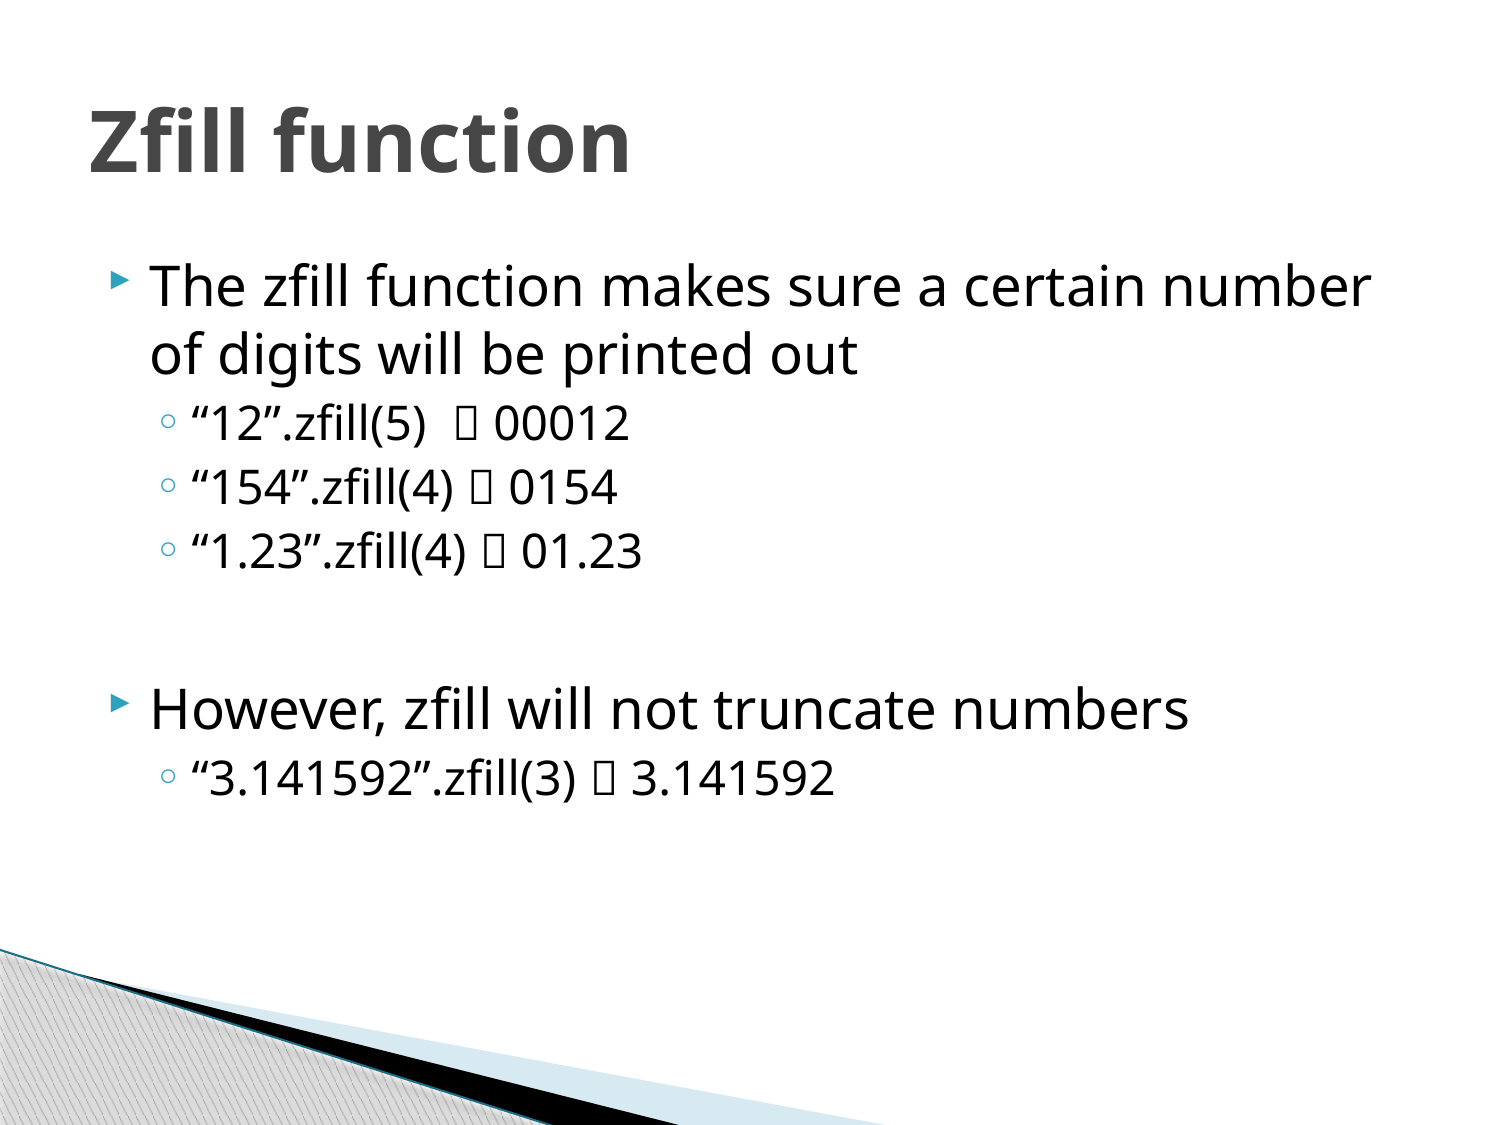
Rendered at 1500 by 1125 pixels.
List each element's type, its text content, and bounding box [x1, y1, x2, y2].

title Zfill function [75, 45, 1425, 233]
list The zfill function makes sure a certain number of digits will be printed out “12”.zfill(5)  00012 “154”.zfill(4)  0154 “1.23”.zfill(4)  01.23 However, zfill will not truncate numbers “3.141592”.zfill(3)  3.141592 [75, 243, 1425, 986]
